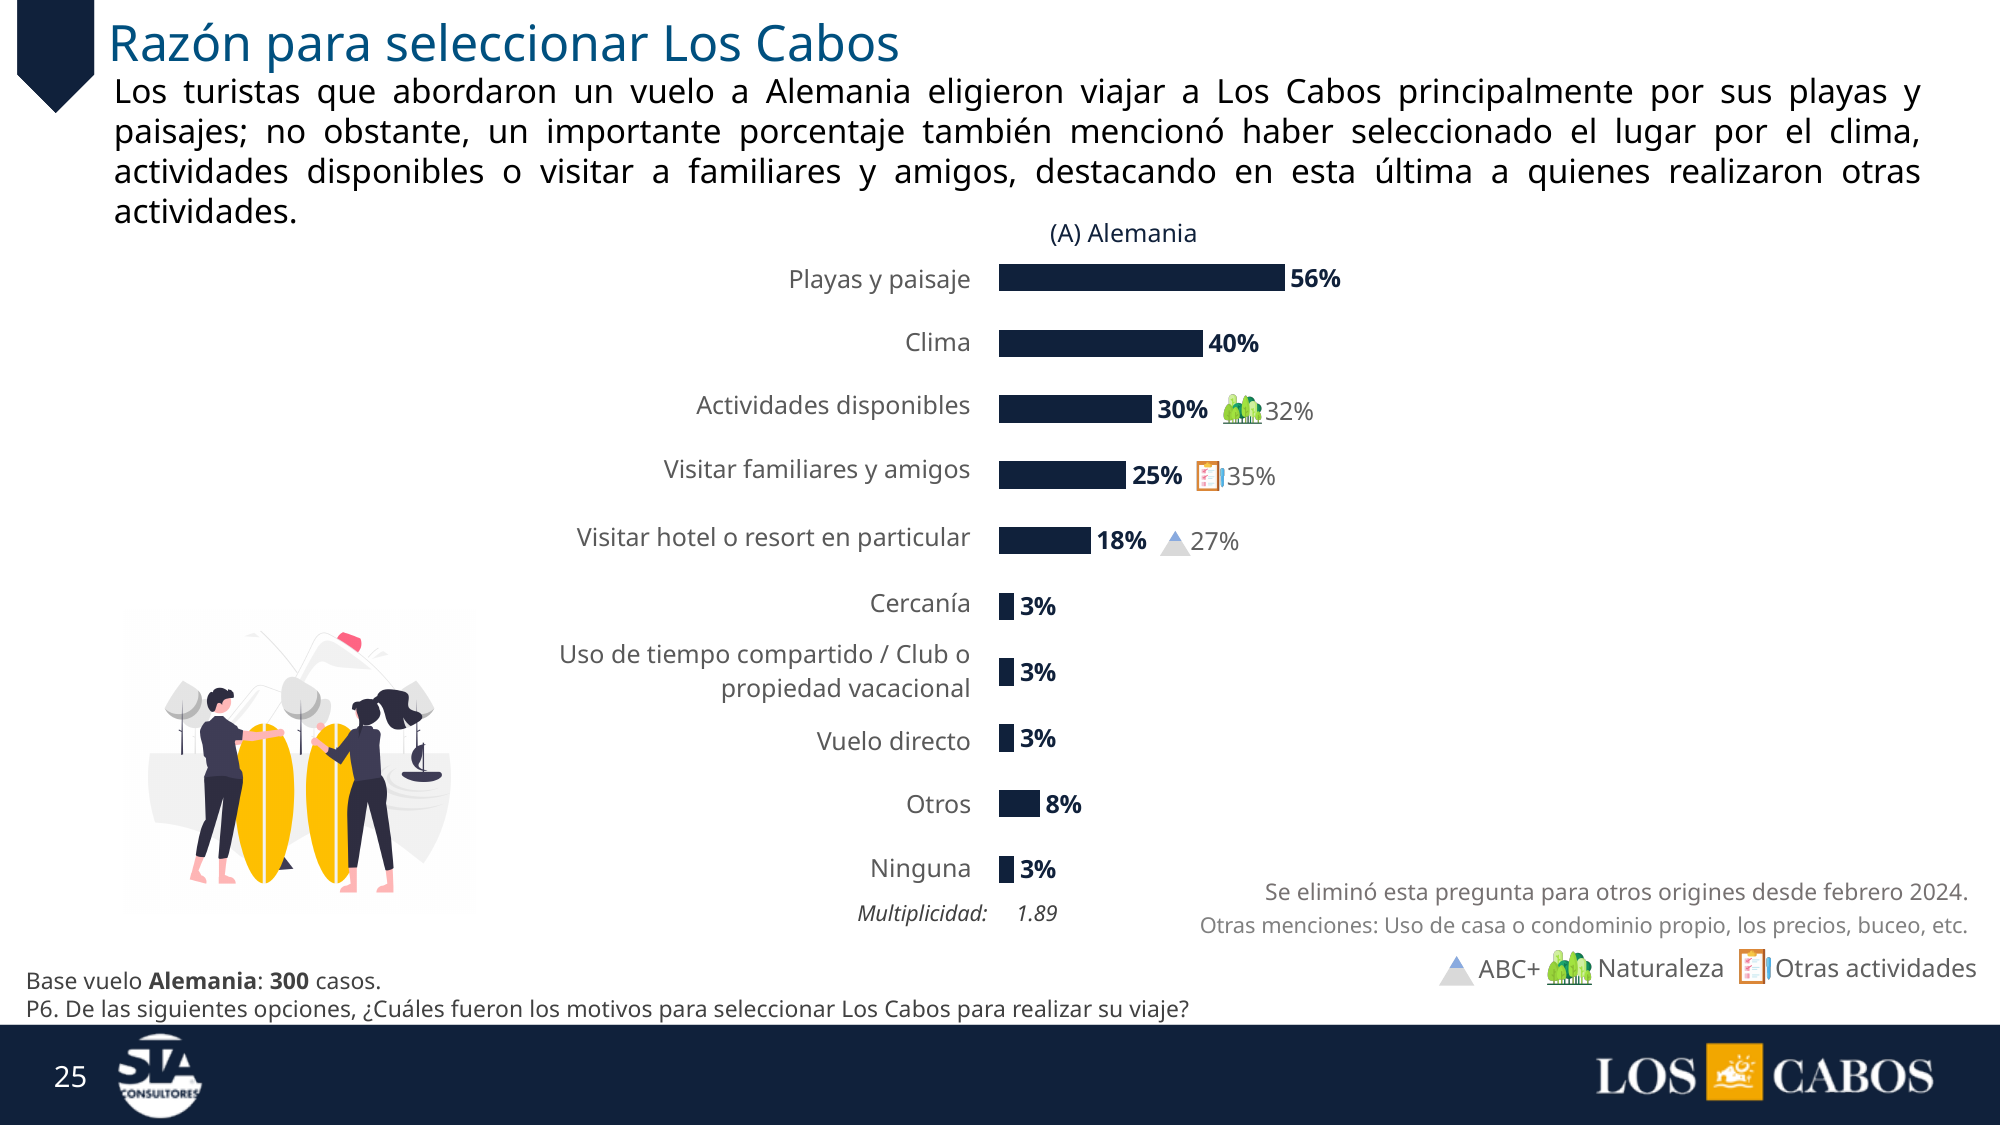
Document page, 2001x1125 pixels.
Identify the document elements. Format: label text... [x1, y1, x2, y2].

text_box Razón para seleccionar Los Cabos [94, 4, 1348, 79]
chart [994, 244, 1584, 903]
text_box Multiplicidad: 1.89 [816, 891, 1073, 932]
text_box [1195, 453, 1288, 499]
text_box Los turistas que abordaron un vuelo a Alemania eligieron viajar a Los Cabos principalmente por sus playas y paisajes; no obstante, un importante porcentaje también mencionó haber seleccionado el lugar por el clima, actividades disponibles o visitar a familiares y amigos, destacando en esta última a quienes realizaron otras actividades. [99, 62, 1940, 238]
table_cell Actividades disponibles [551, 373, 973, 436]
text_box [1547, 945, 1737, 991]
table_header Playas y paisaje [551, 246, 973, 309]
table_cell Ninguna [551, 835, 973, 899]
table_cell Vuelo directo [551, 708, 973, 772]
picture [115, 1031, 206, 1122]
table_cell Visitar hotel o resort en particular [551, 500, 973, 572]
table_cell Otros [551, 772, 973, 835]
text_box Base vuelo Alemania: 300 casos. P6. De las siguientes opciones, ¿Cuáles fueron los motivos para seleccionar Los Cabos para realizar su viaje? [10, 932, 1251, 1030]
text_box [1438, 946, 1554, 993]
text_box Otras menciones: Uso de casa o condominio propio, los precios, buceo, etc. [1183, 904, 1985, 946]
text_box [1159, 518, 1251, 564]
table_cell Clima [551, 309, 973, 373]
picture [123, 609, 476, 914]
table_cell Cercanía [551, 572, 973, 633]
table_cell Visitar familiares y amigos [551, 436, 973, 500]
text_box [1223, 388, 1326, 434]
text_box Se eliminó esta pregunta para otros origines desde febrero 2024. [1223, 870, 1985, 913]
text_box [1737, 945, 1989, 991]
table_header (A) Alemania [994, 238, 1254, 244]
picture [1562, 1026, 1960, 1118]
table_cell Uso de tiempo compartido / Club o propiedad vacacional [551, 633, 973, 708]
